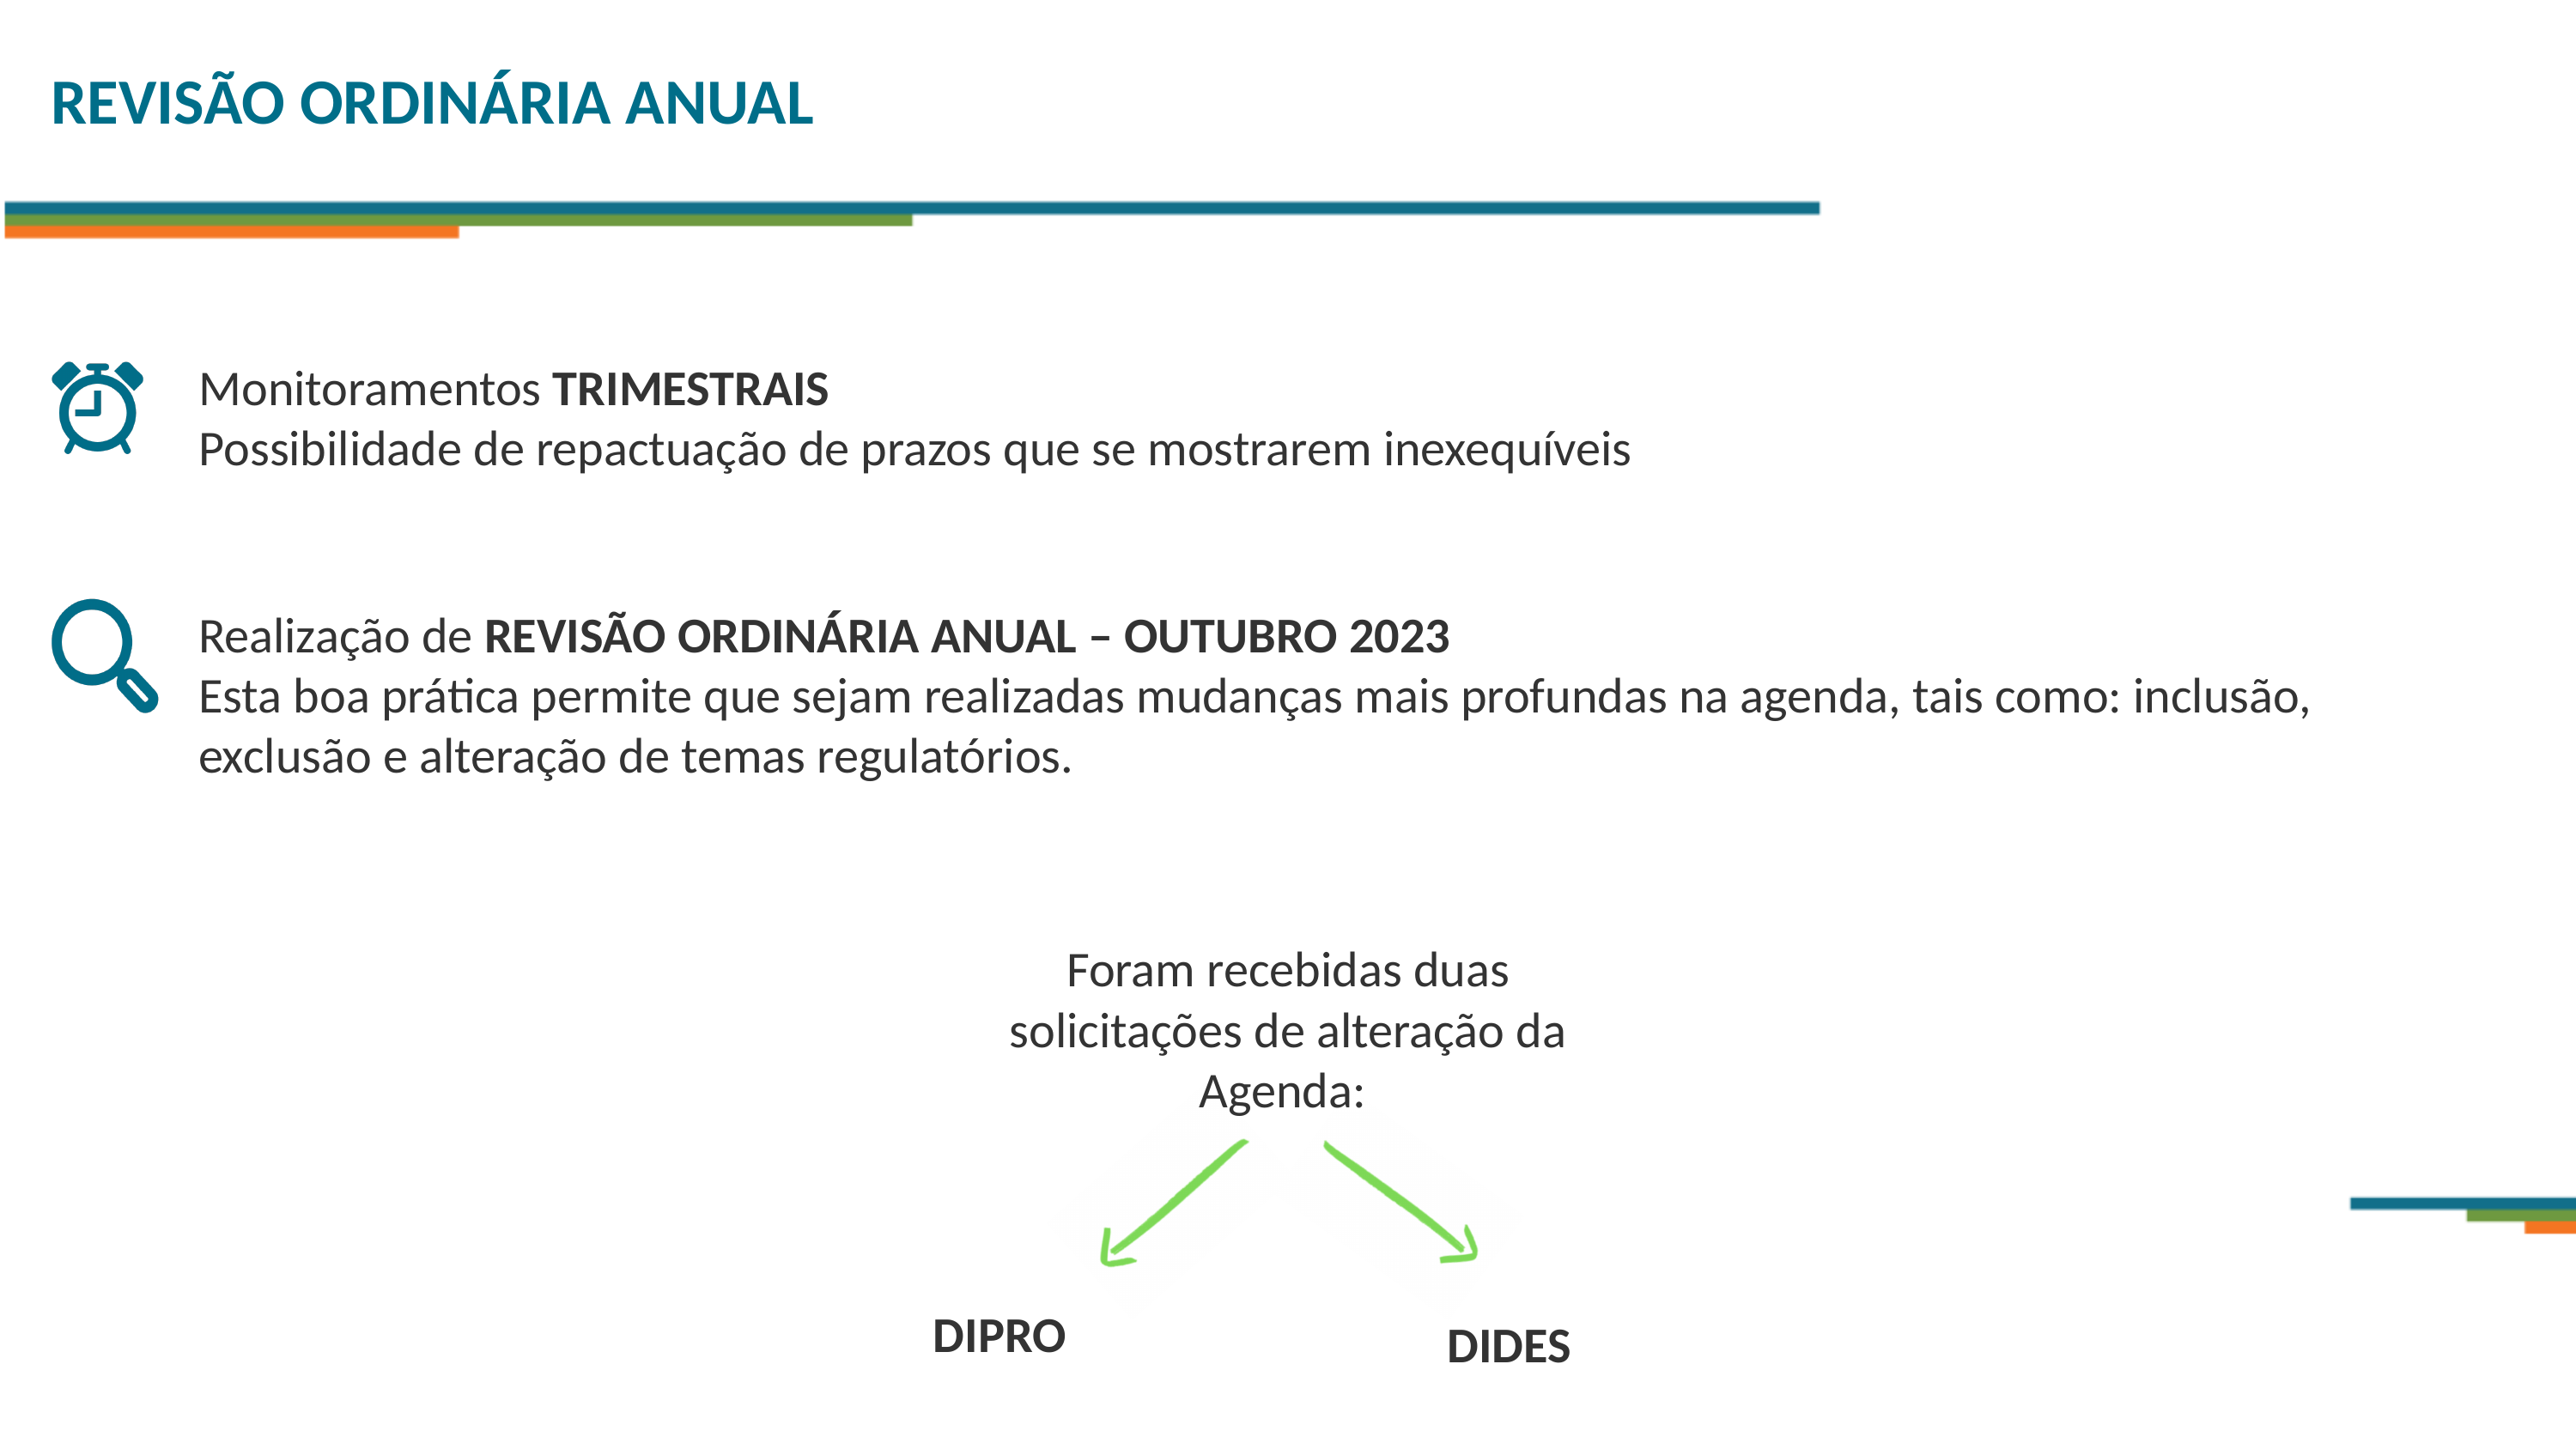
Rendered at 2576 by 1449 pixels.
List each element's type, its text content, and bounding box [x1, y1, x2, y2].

text_box DIPRO [920, 1295, 1346, 1369]
text_box DIDES [1434, 1306, 1860, 1379]
text_box Foram recebidas duas solicitações de alteração da Agenda: [967, 931, 1609, 1124]
picture [2, 0, 2576, 1449]
text_box Monitoramentos TRIMESTRAIS Possibilidade de repactuação de prazos que se mostrarem inexequíveis [185, 349, 2256, 482]
text_box Realização de REVISÃO ORDINÁRIA ANUAL – OUTUBRO 2023 Esta boa prática permite que sejam realizadas mudanças mais profundas na agenda, tais como: inclusão, exclusão e alteração de temas regulatórios. [185, 596, 2347, 790]
text_box Revisão ordinária anual [39, 48, 1131, 144]
